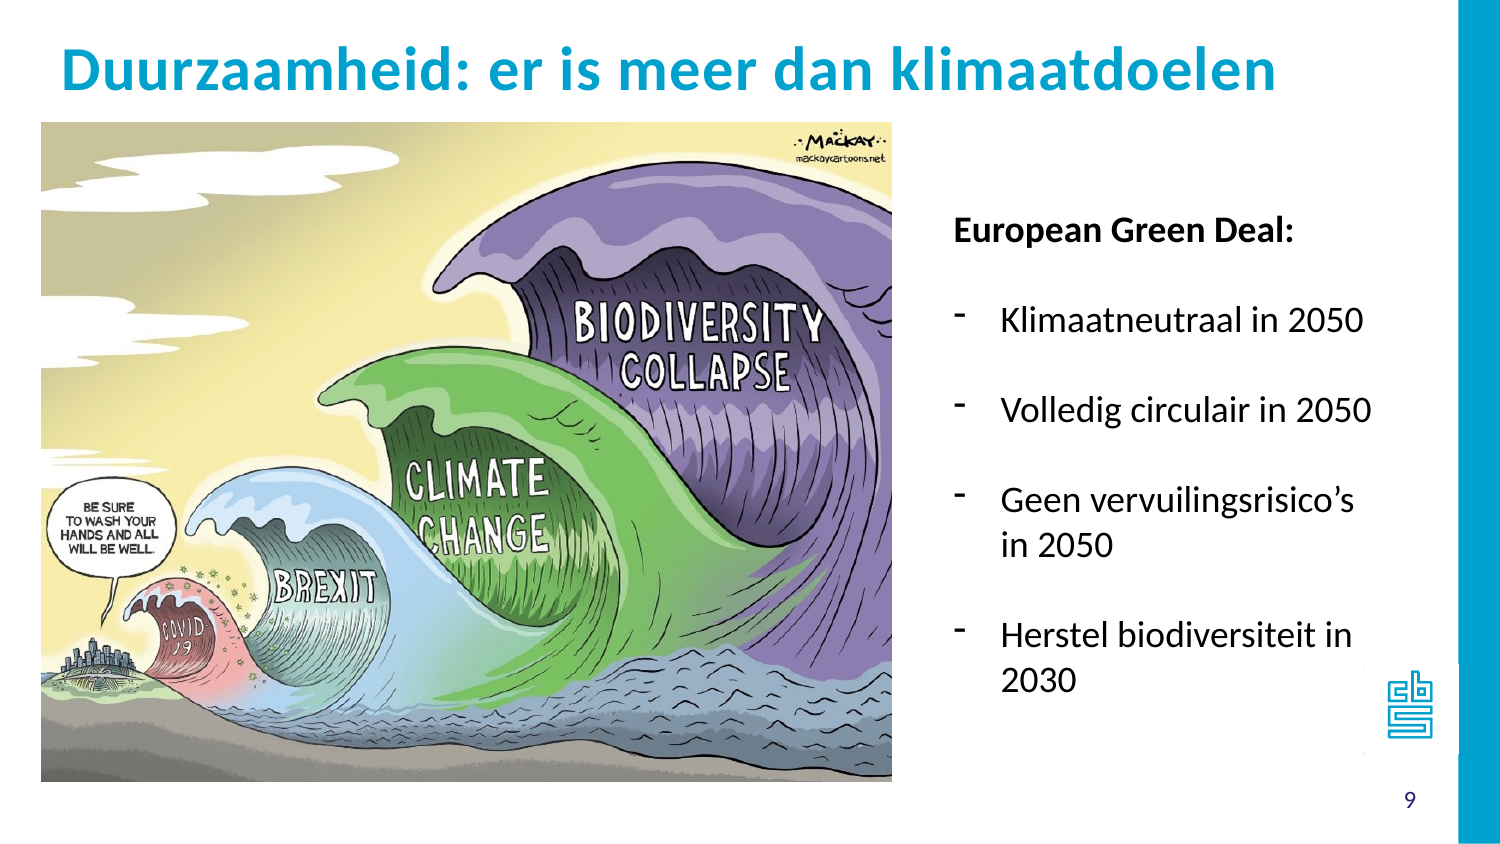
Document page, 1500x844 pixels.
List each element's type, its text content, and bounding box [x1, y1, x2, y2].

list Duurzaamheid: er is meer dan klimaatdoelen [46, 20, 1299, 103]
slide_number 9 [1361, 772, 1459, 826]
picture [40, 122, 892, 782]
picture [1400, 664, 1458, 754]
text_box European Green Deal: Klimaatneutraal in 2050 Volledig circulair in 2050 Geen vervuilingsrisico’s in 2050 Herstel biodiversiteit in 2030 [938, 197, 1400, 798]
picture [1400, 721, 1430, 736]
